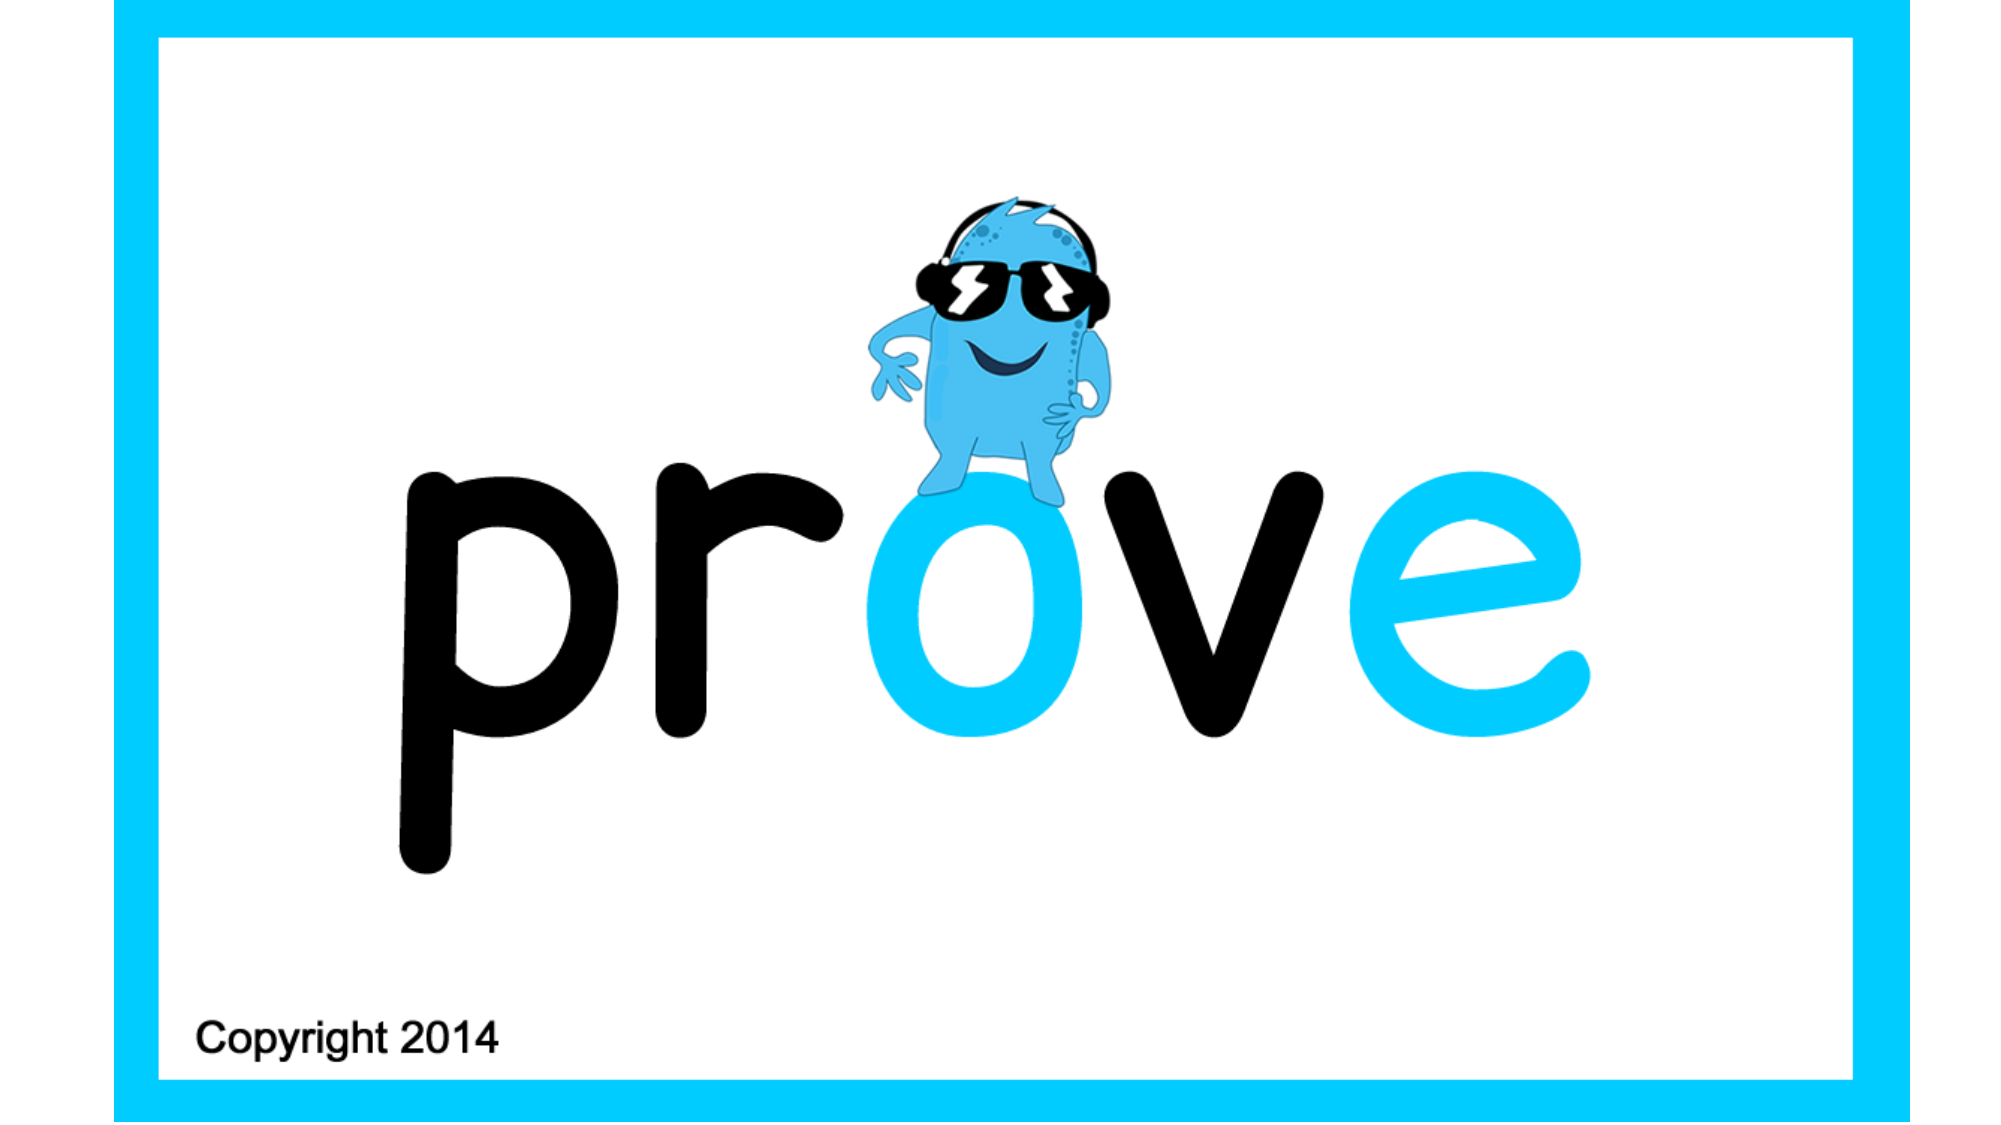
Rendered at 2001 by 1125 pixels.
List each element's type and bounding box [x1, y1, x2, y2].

picture [159, 38, 1853, 1079]
